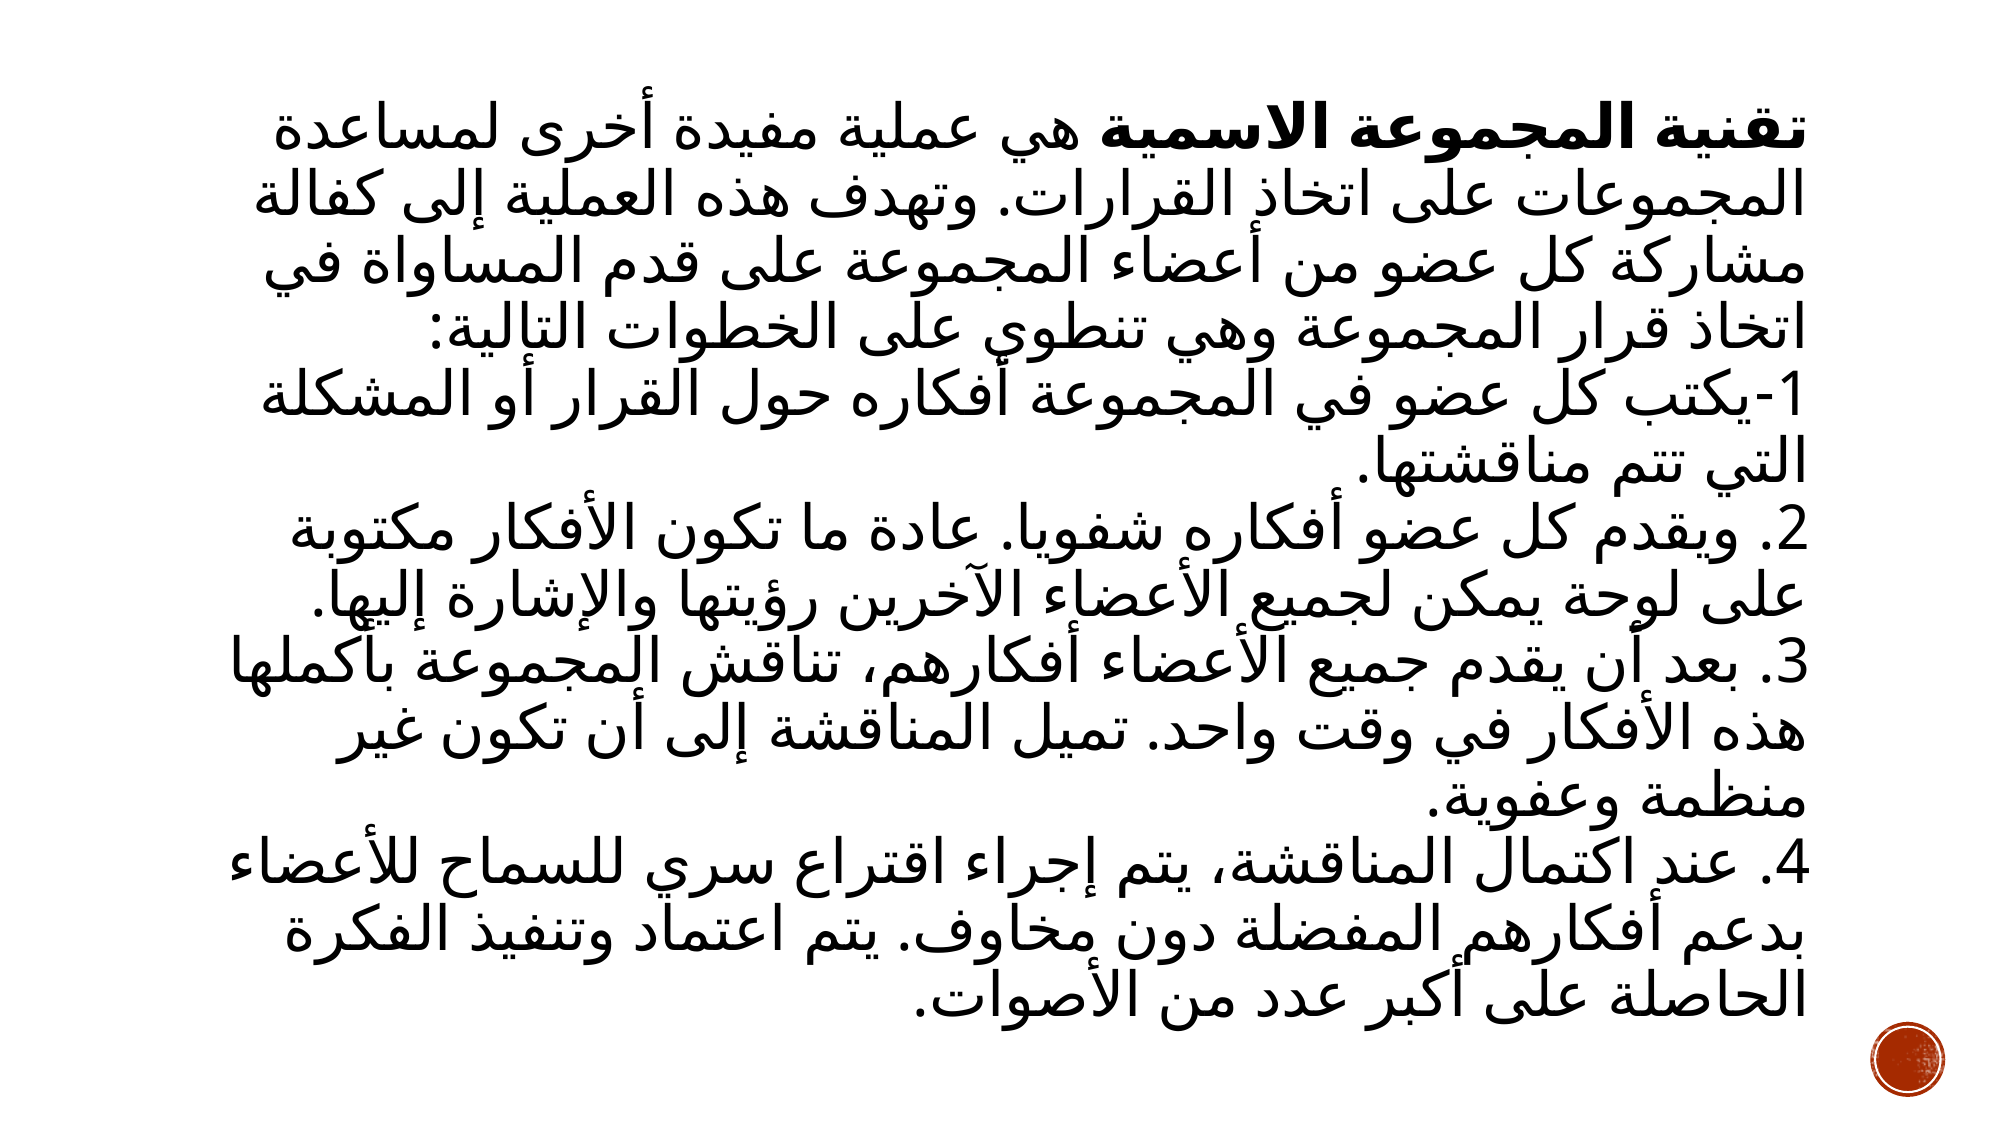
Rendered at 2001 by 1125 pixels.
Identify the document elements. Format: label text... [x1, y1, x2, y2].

title تقنية المجموعة الاسمية هي عملية مفيدة أخرى لمساعدة المجموعات على اتخاذ القرارات. وتهدف هذه العملية إلى كفالة مشاركة كل عضو من أعضاء المجموعة على قدم المساواة في اتخاذ قرار المجموعة وهي تنطوي على الخطوات التالية: 1-يكتب كل عضو في المجموعة أفكاره حول القرار أو المشكلة التي تتم مناقشتها. 2. ويقدم كل عضو أفكاره شفويا. عادة ما تكون الأفكار مكتوبة على لوحة يمكن لجميع الأعضاء الآخرين رؤيتها والإشارة إليها. 3. بعد أن يقدم جميع الأعضاء أفكارهم، تناقش المجموعة بأكملها هذه الأفكار في وقت واحد. تميل المناقشة إلى أن تكون غير منظمة وعفوية. 4. عند اكتمال المناقشة، يتم إجراء اقتراع سري للسماح للأعضاء بدعم أفكارهم المفضلة دون مخاوف. يتم اعتماد وتنفيذ الفكرة الحاصلة على أكبر عدد من الأصوات. [175, 79, 1826, 1095]
